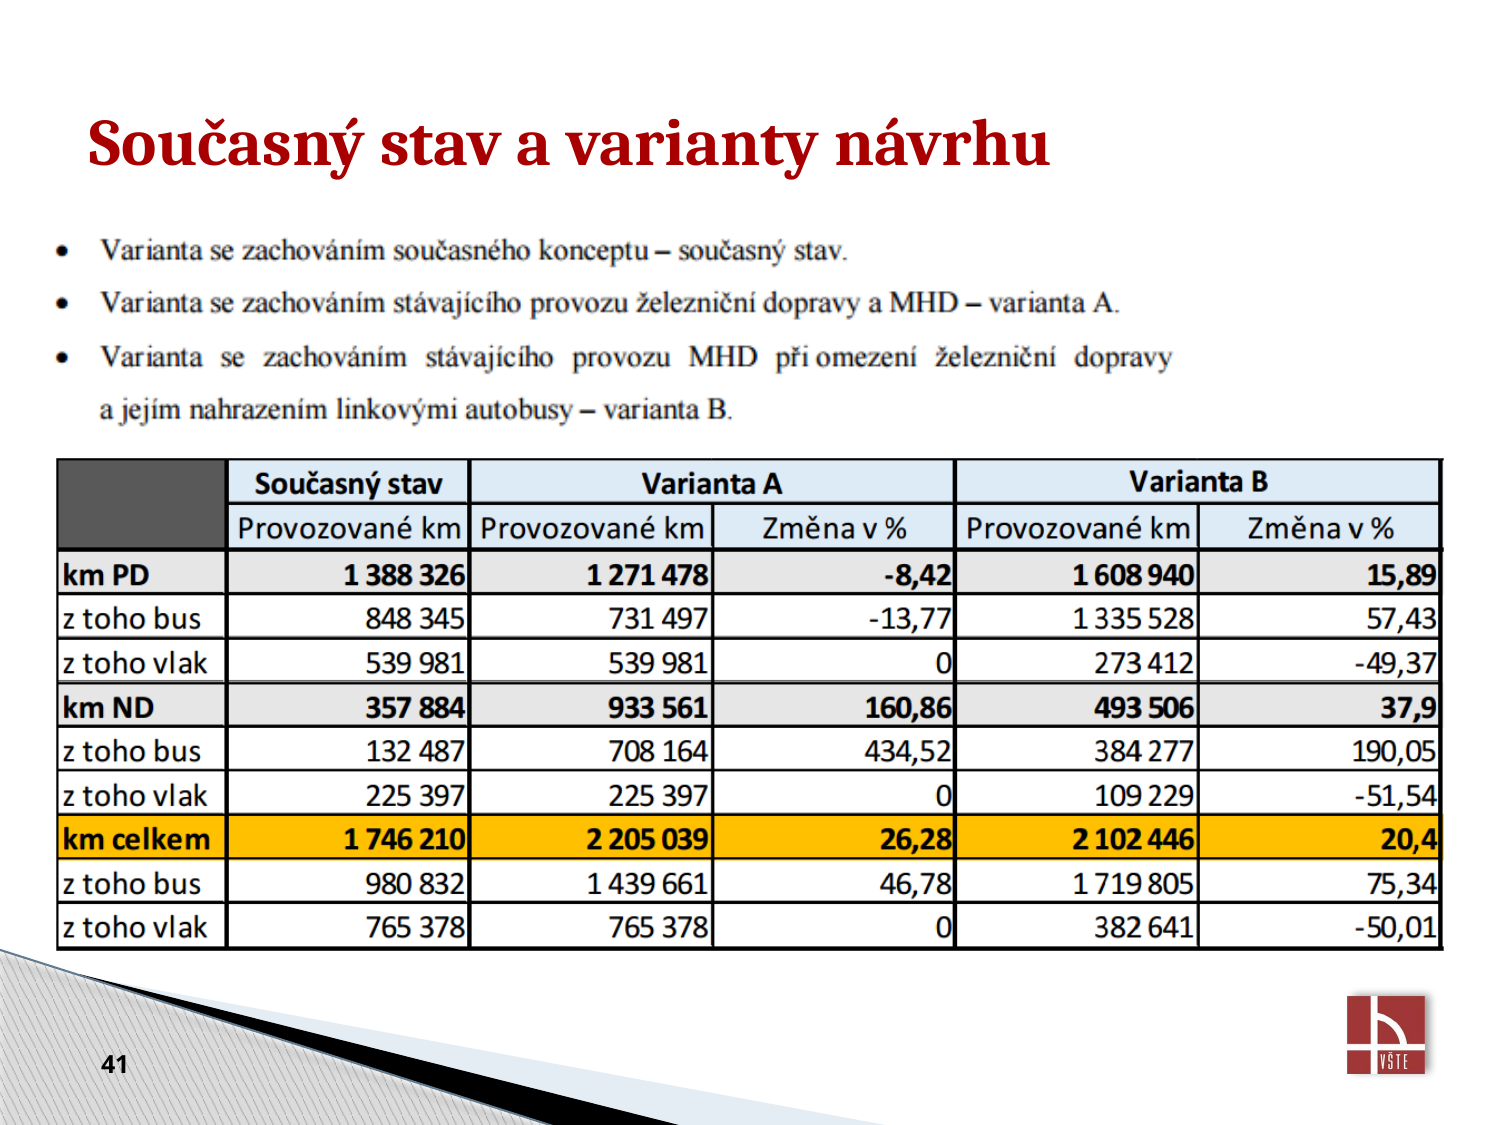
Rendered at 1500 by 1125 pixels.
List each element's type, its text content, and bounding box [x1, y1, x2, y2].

slide_number 41 [80, 1029, 150, 1090]
title Současný stav a varianty návrhu [75, 45, 1425, 233]
picture [1347, 995, 1425, 1074]
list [52, 455, 1446, 952]
picture [52, 232, 1181, 436]
